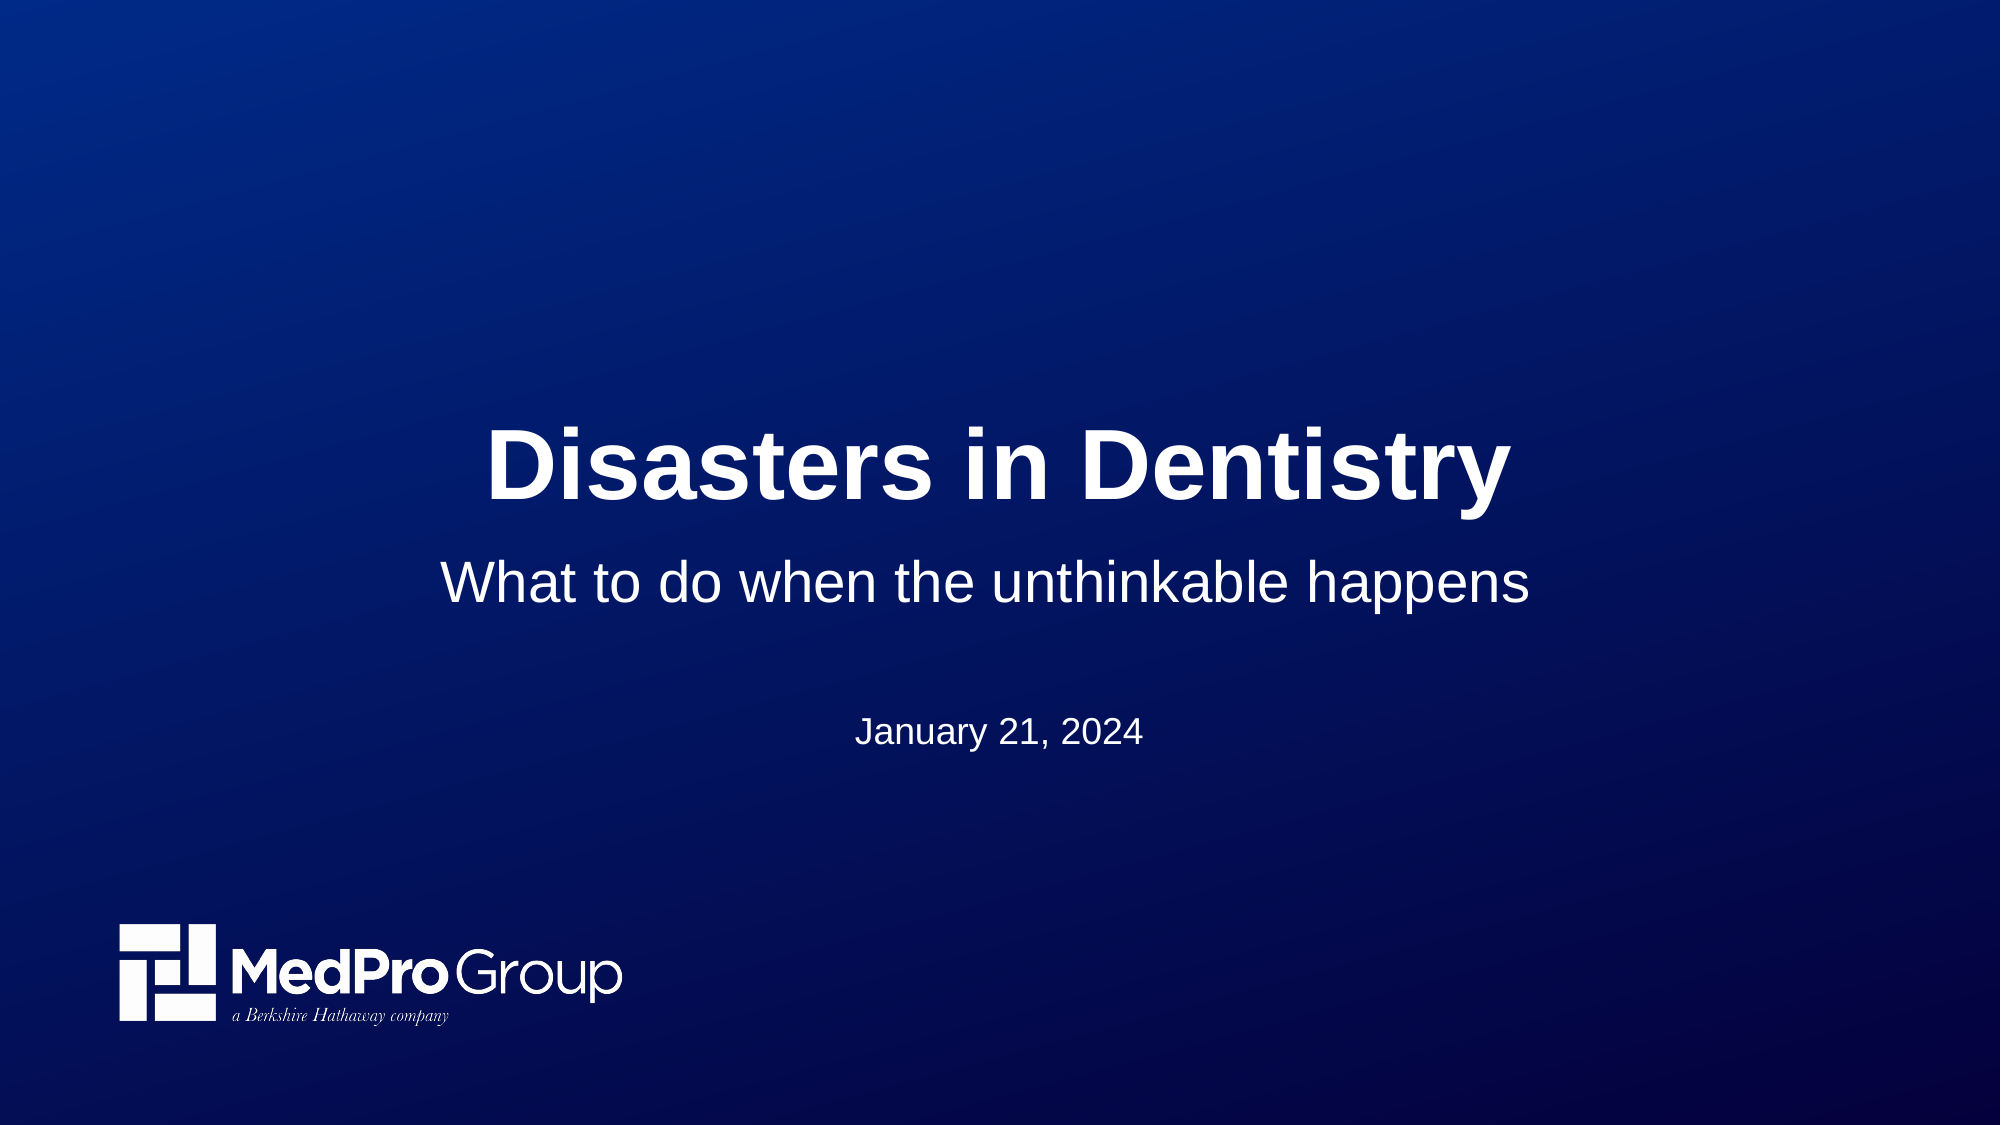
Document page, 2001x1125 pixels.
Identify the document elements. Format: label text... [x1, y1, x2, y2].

text_box January 21, 2024 [288, 699, 1711, 760]
picture [93, 902, 650, 1042]
title Disasters in Dentistry [120, 223, 1878, 529]
text_box What to do when the unthinkable happens [194, 536, 1779, 622]
